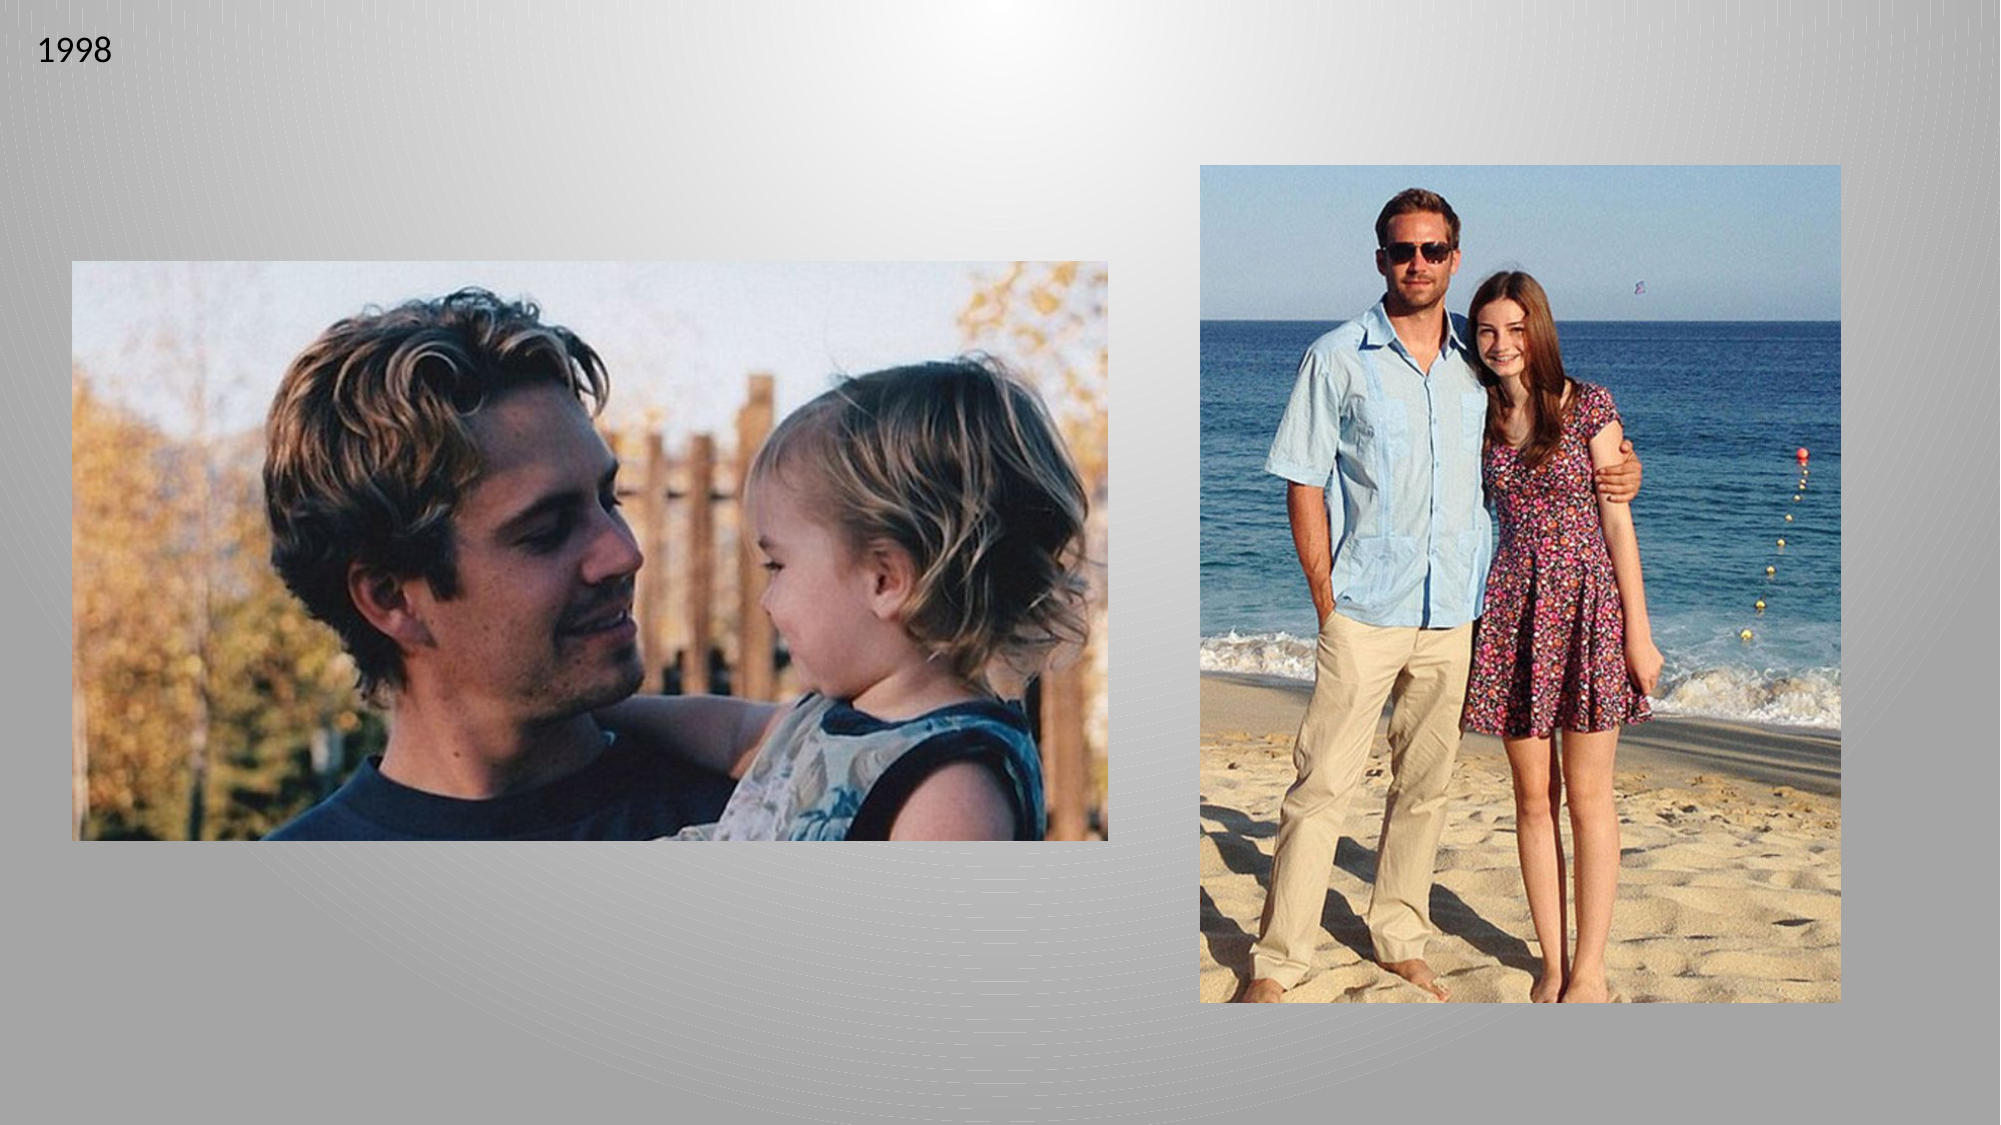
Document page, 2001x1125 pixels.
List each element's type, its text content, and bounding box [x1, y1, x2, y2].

picture [72, 261, 1108, 841]
picture [1199, 165, 1841, 1003]
text_box 1998 [21, 17, 1069, 78]
